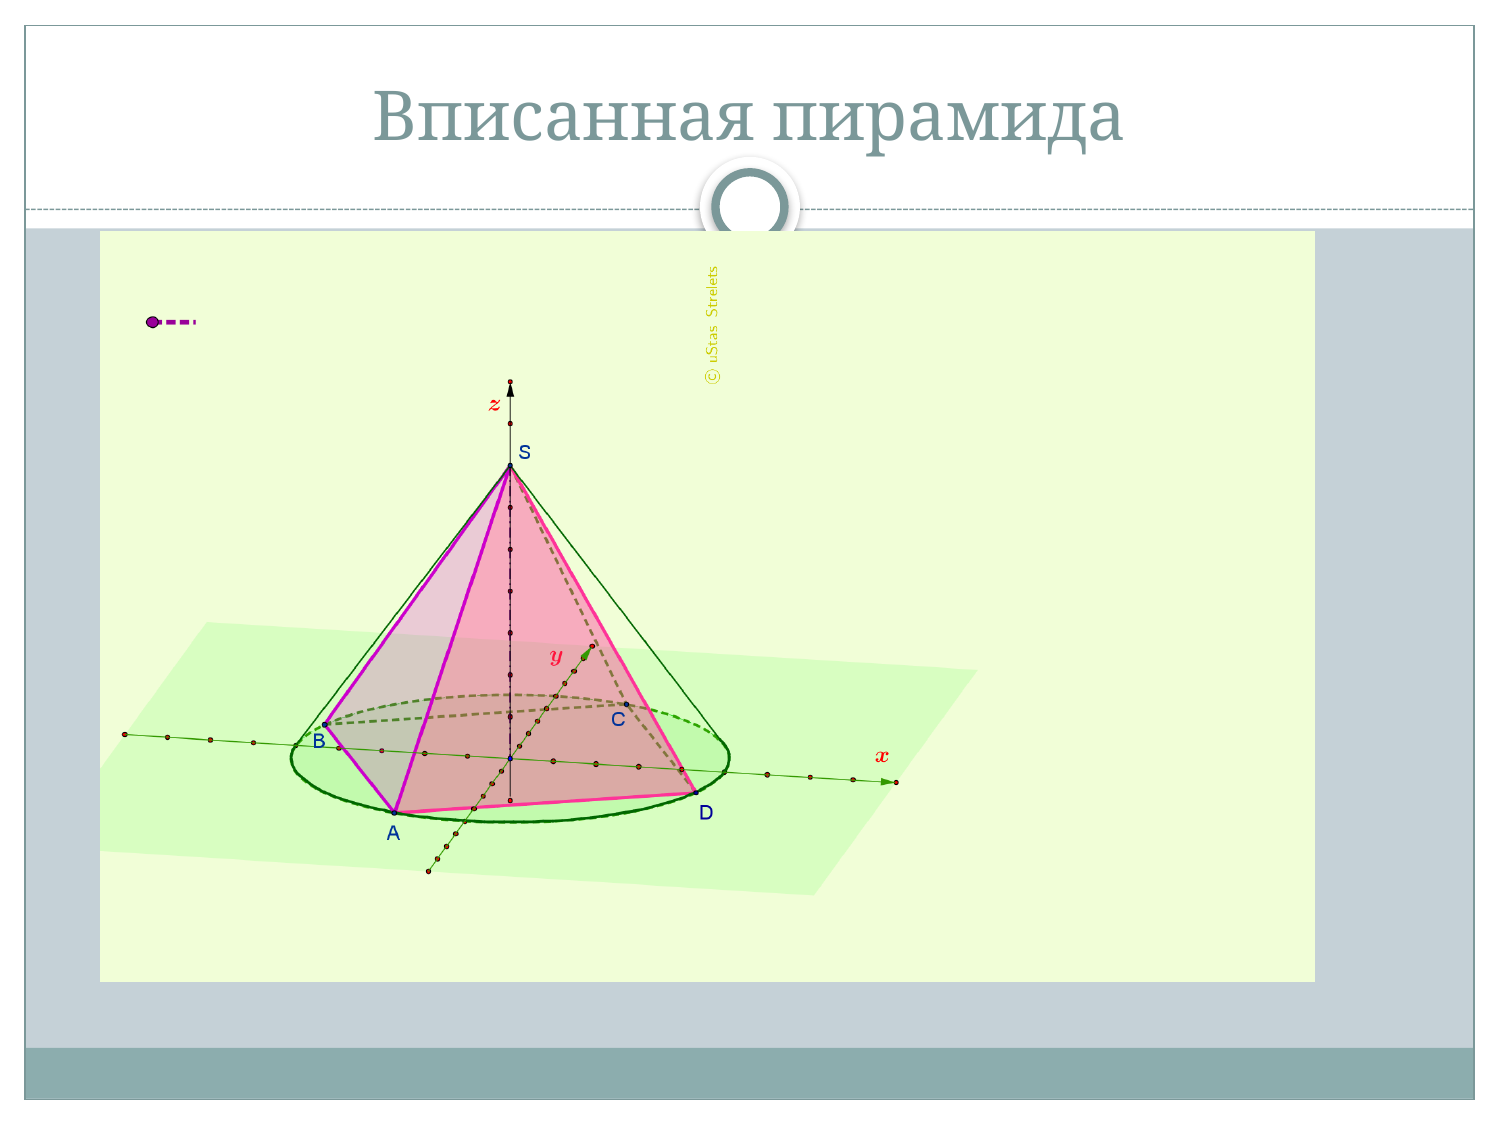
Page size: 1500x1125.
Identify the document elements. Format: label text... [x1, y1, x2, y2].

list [100, 231, 1315, 982]
title Вписанная пирамида [49, 37, 1450, 162]
